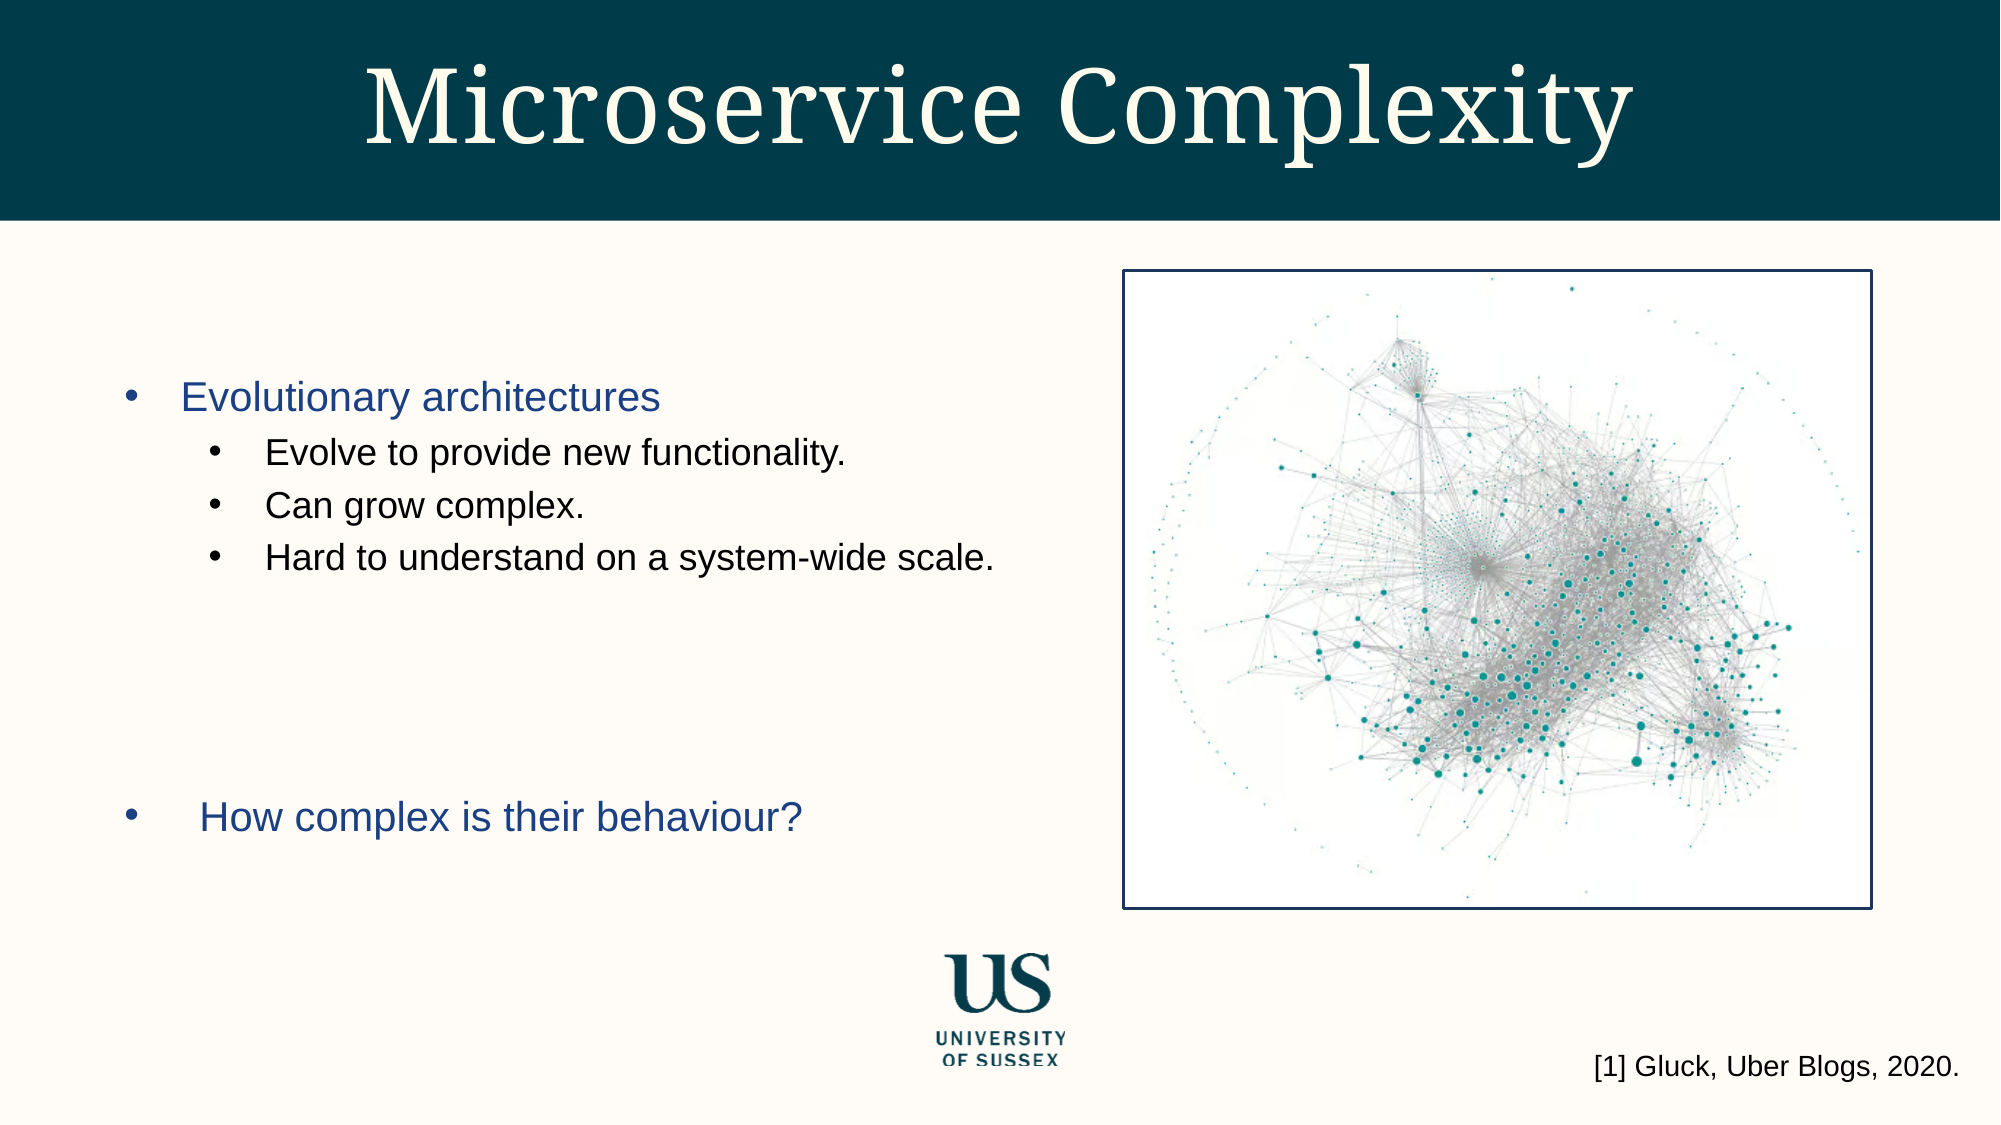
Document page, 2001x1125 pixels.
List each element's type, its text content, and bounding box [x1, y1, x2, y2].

list Evolutionary architectures Evolve to provide new functionality. Can grow complex. Hard to understand on a system-wide scale. How complex is their behaviour? [109, 357, 1891, 1002]
picture [935, 1002, 1065, 1066]
picture [1124, 271, 1871, 907]
text_box [1] Gluck, Uber Blogs, 2020. [1579, 1039, 1981, 1090]
title Microservice Complexity [129, 46, 1871, 175]
